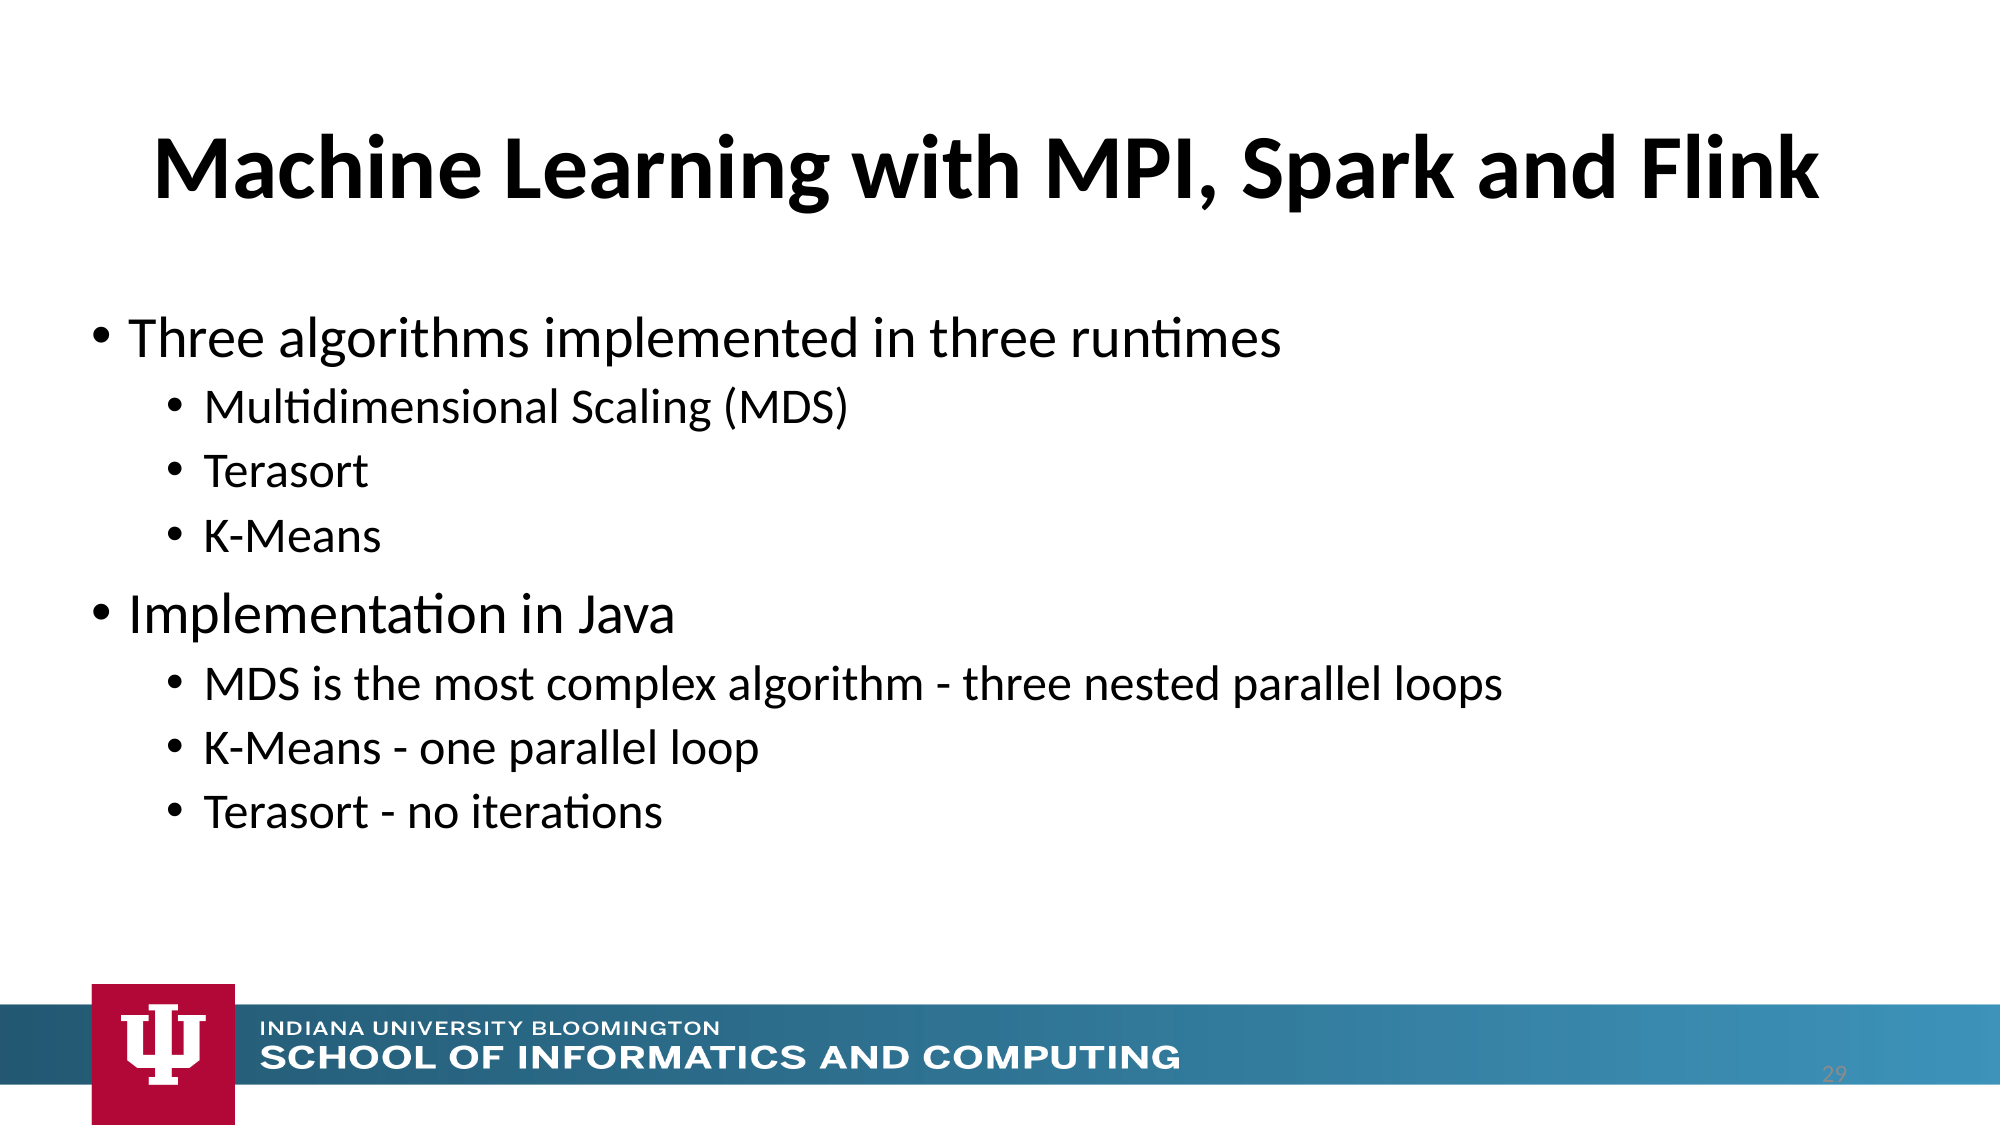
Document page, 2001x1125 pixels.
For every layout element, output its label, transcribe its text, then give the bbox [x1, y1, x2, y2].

picture [0, 984, 2000, 1125]
list Three algorithms implemented in three runtimes Multidimensional Scaling (MDS) Terasort K-Means Implementation in Java MDS is the most complex algorithm - three nested parallel loops K-Means - one parallel loop Terasort - no iterations [76, 299, 1923, 1014]
slide_number 29 [1412, 1042, 1863, 1103]
title Machine Learning with MPI, Spark and Flink [137, 59, 1863, 278]
